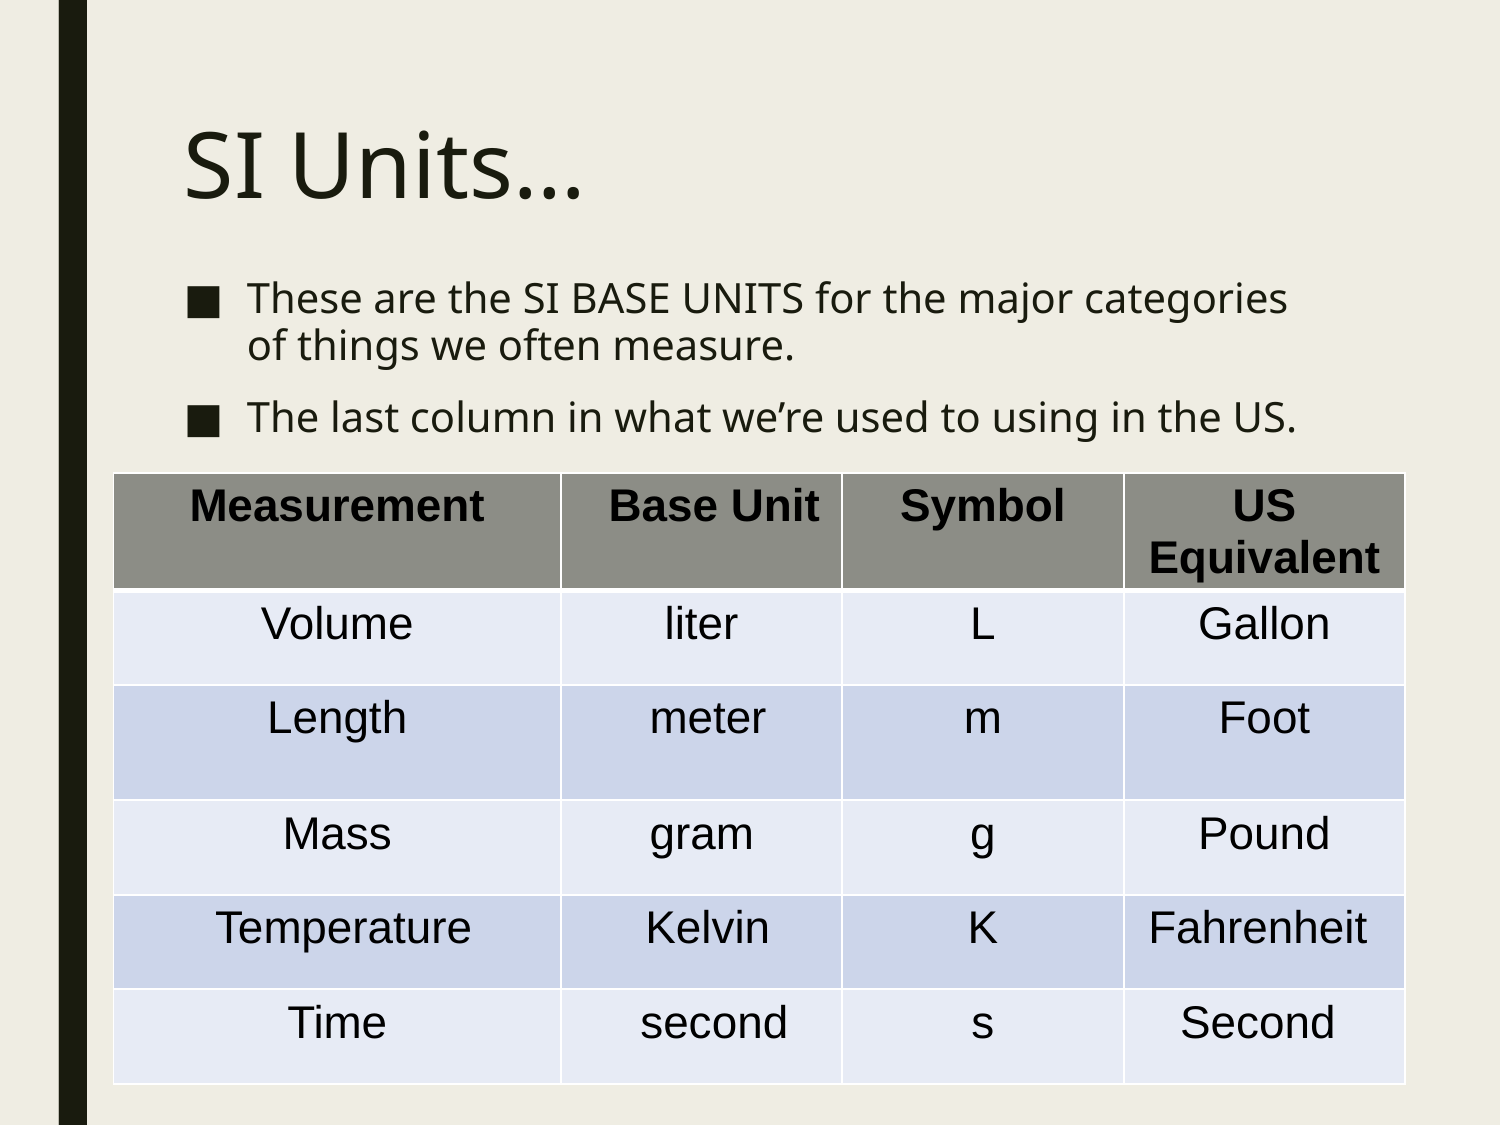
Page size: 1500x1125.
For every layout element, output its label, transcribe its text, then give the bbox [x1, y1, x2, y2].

table_cell g [843, 801, 1123, 894]
table_cell liter [562, 593, 841, 684]
table_cell Time [114, 990, 560, 1083]
table_cell K [843, 896, 1123, 988]
table_header Symbol [843, 474, 1123, 588]
table_cell m [843, 686, 1123, 799]
table_cell Volume [114, 593, 560, 684]
table_header US Equivalent [1125, 474, 1404, 588]
table_cell Second [1125, 990, 1404, 1083]
table_cell meter [562, 686, 841, 799]
table_header Measurement [114, 474, 560, 588]
table_cell Foot [1125, 686, 1404, 799]
table_cell Mass [114, 801, 560, 894]
table_cell Gallon [1125, 593, 1404, 684]
table_cell gram [562, 801, 841, 894]
table_cell Kelvin [562, 896, 841, 988]
title SI Units… [168, 112, 1351, 268]
list These are the SI BASE UNITS for the major categories of things we often measure. The last column in what we’re used to using in the US. [168, 268, 1351, 472]
table_header Base Unit [562, 474, 841, 588]
table_cell Length [114, 686, 560, 799]
table_cell Pound [1125, 801, 1404, 894]
table_cell L [843, 593, 1123, 684]
table_cell s [843, 990, 1123, 1083]
table_cell Temperature [114, 896, 560, 988]
table_cell second [562, 990, 841, 1083]
table_cell Fahrenheit [1125, 896, 1404, 988]
